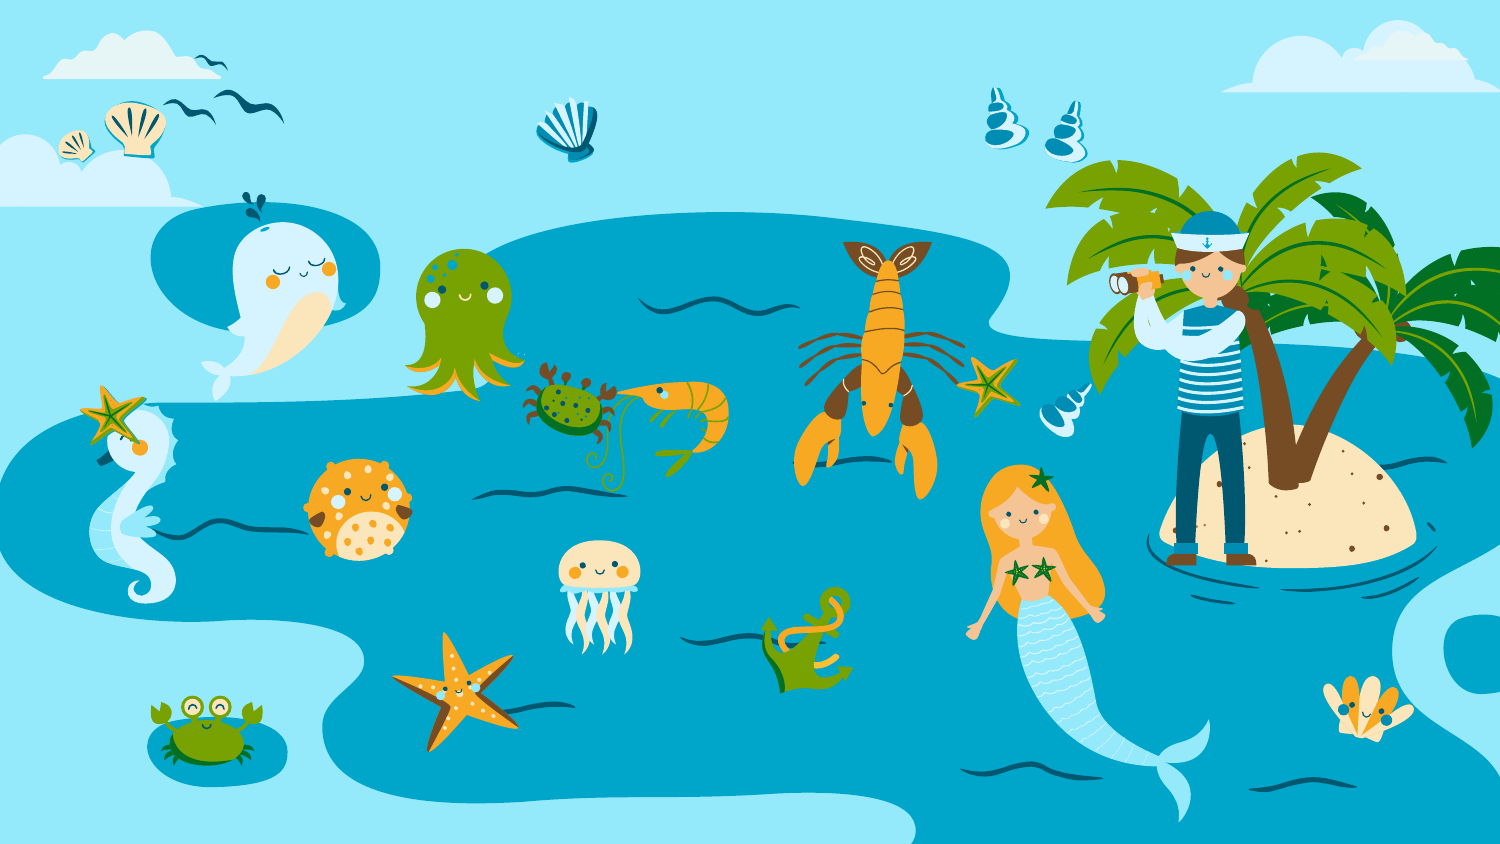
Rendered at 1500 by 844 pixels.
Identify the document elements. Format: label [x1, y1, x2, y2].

text_box [962, 78, 1094, 163]
text_box [301, 458, 415, 561]
text_box [552, 540, 647, 655]
text_box [1311, 675, 1422, 743]
text_box [758, 586, 854, 694]
text_box [200, 191, 347, 402]
text_box [42, 30, 222, 80]
text_box [148, 695, 266, 767]
text_box [78, 385, 148, 447]
text_box [82, 400, 181, 604]
text_box [582, 381, 732, 492]
text_box [950, 346, 1107, 447]
text_box [789, 241, 966, 500]
text_box [1353, 30, 1469, 61]
text_box [521, 362, 621, 447]
text_box [535, 96, 607, 163]
text_box [403, 248, 526, 402]
text_box [0, 201, 1500, 844]
text_box [1045, 152, 1500, 605]
text_box [391, 631, 520, 753]
text_box [56, 100, 171, 163]
text_box [965, 464, 1217, 823]
text_box [1107, 210, 1259, 566]
